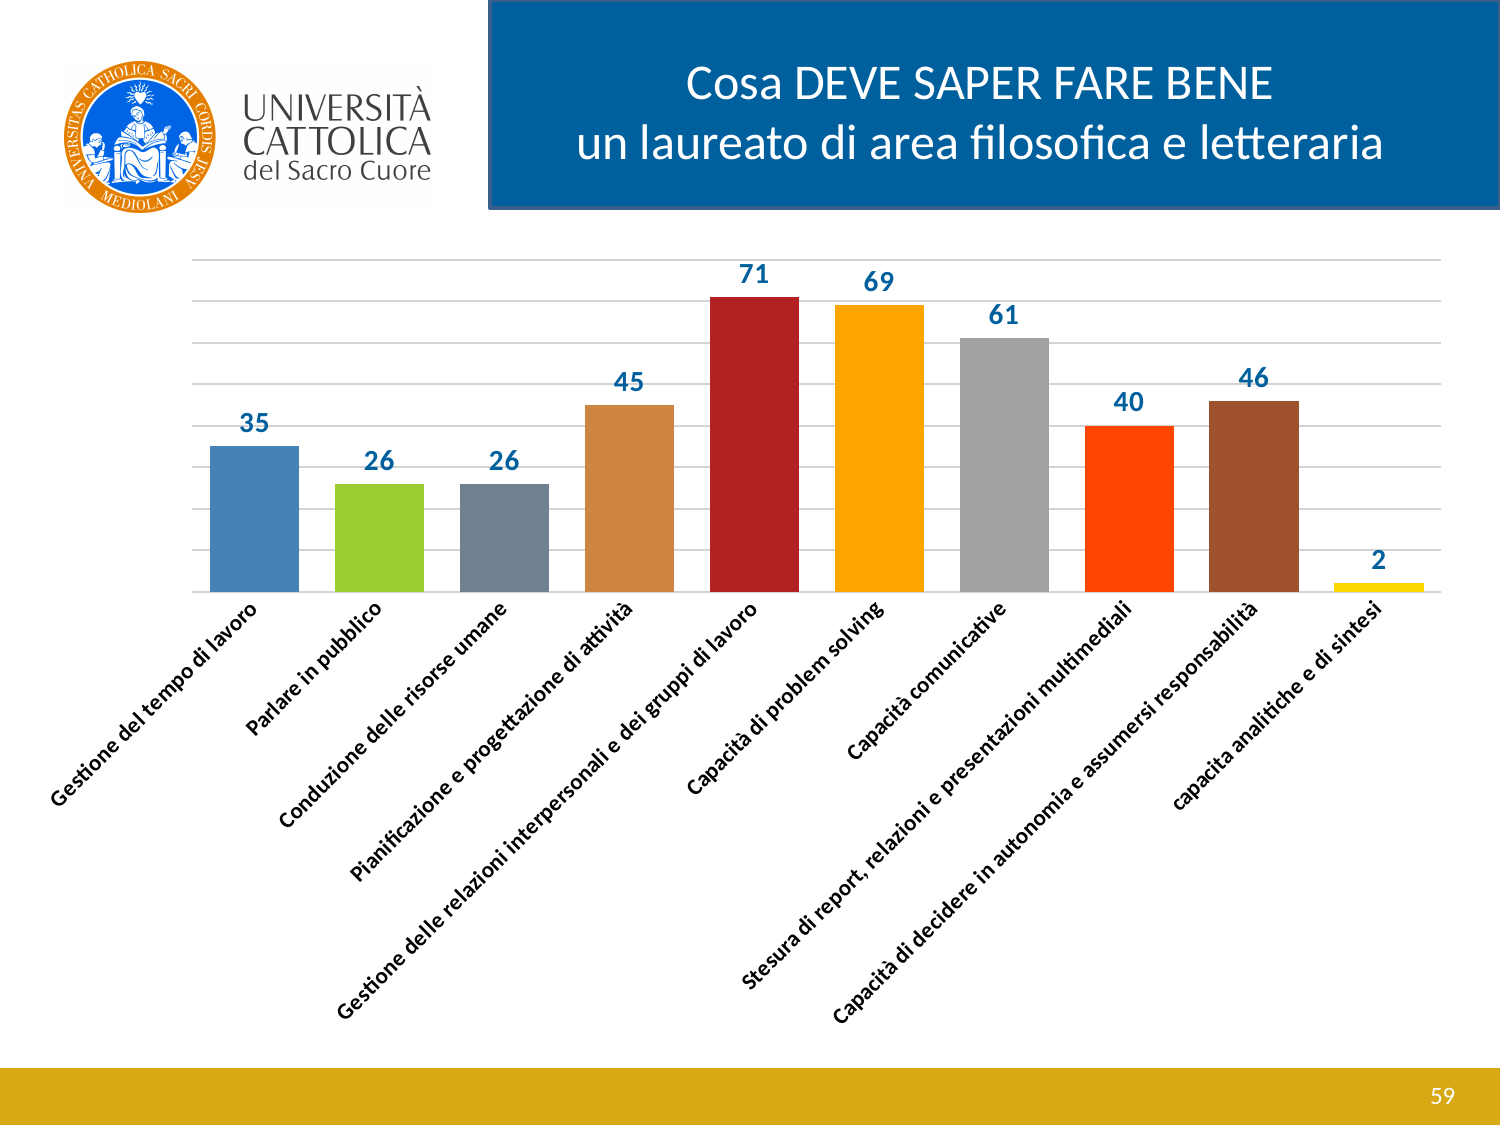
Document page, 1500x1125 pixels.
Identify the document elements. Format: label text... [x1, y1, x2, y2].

picture [64, 61, 431, 213]
slide_number 59 [1120, 1065, 1471, 1125]
chart [17, 243, 1471, 1047]
text_box Cosa DEVE SAPER FARE BENE un laureato di area filosofica e letteraria [501, 42, 1471, 178]
